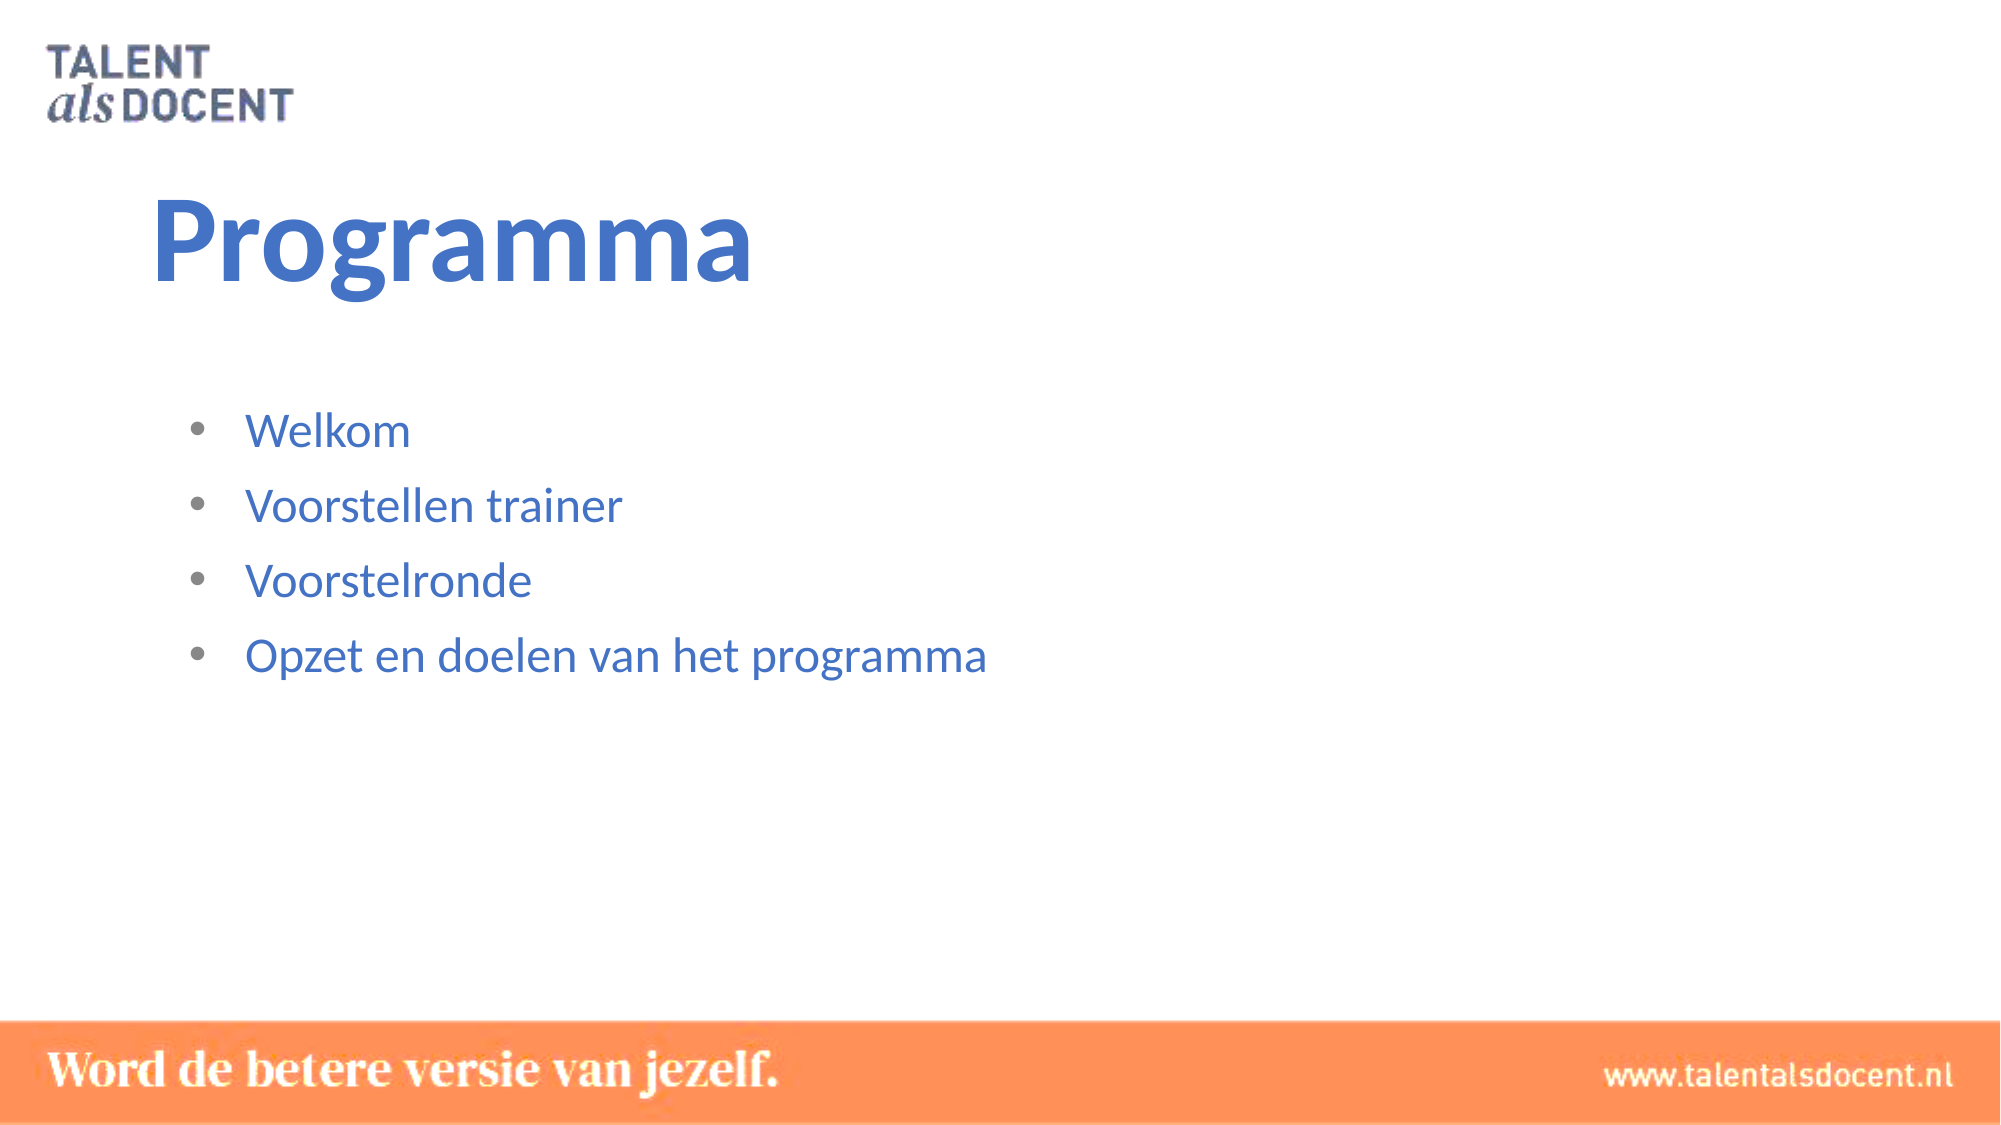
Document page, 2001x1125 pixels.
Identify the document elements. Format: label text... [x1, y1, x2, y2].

title Programma [136, 153, 1862, 316]
list Welkom Voorstellen trainer Voorstelronde Opzet en doelen van het programma [136, 316, 1862, 999]
picture [0, 0, 2001, 1125]
